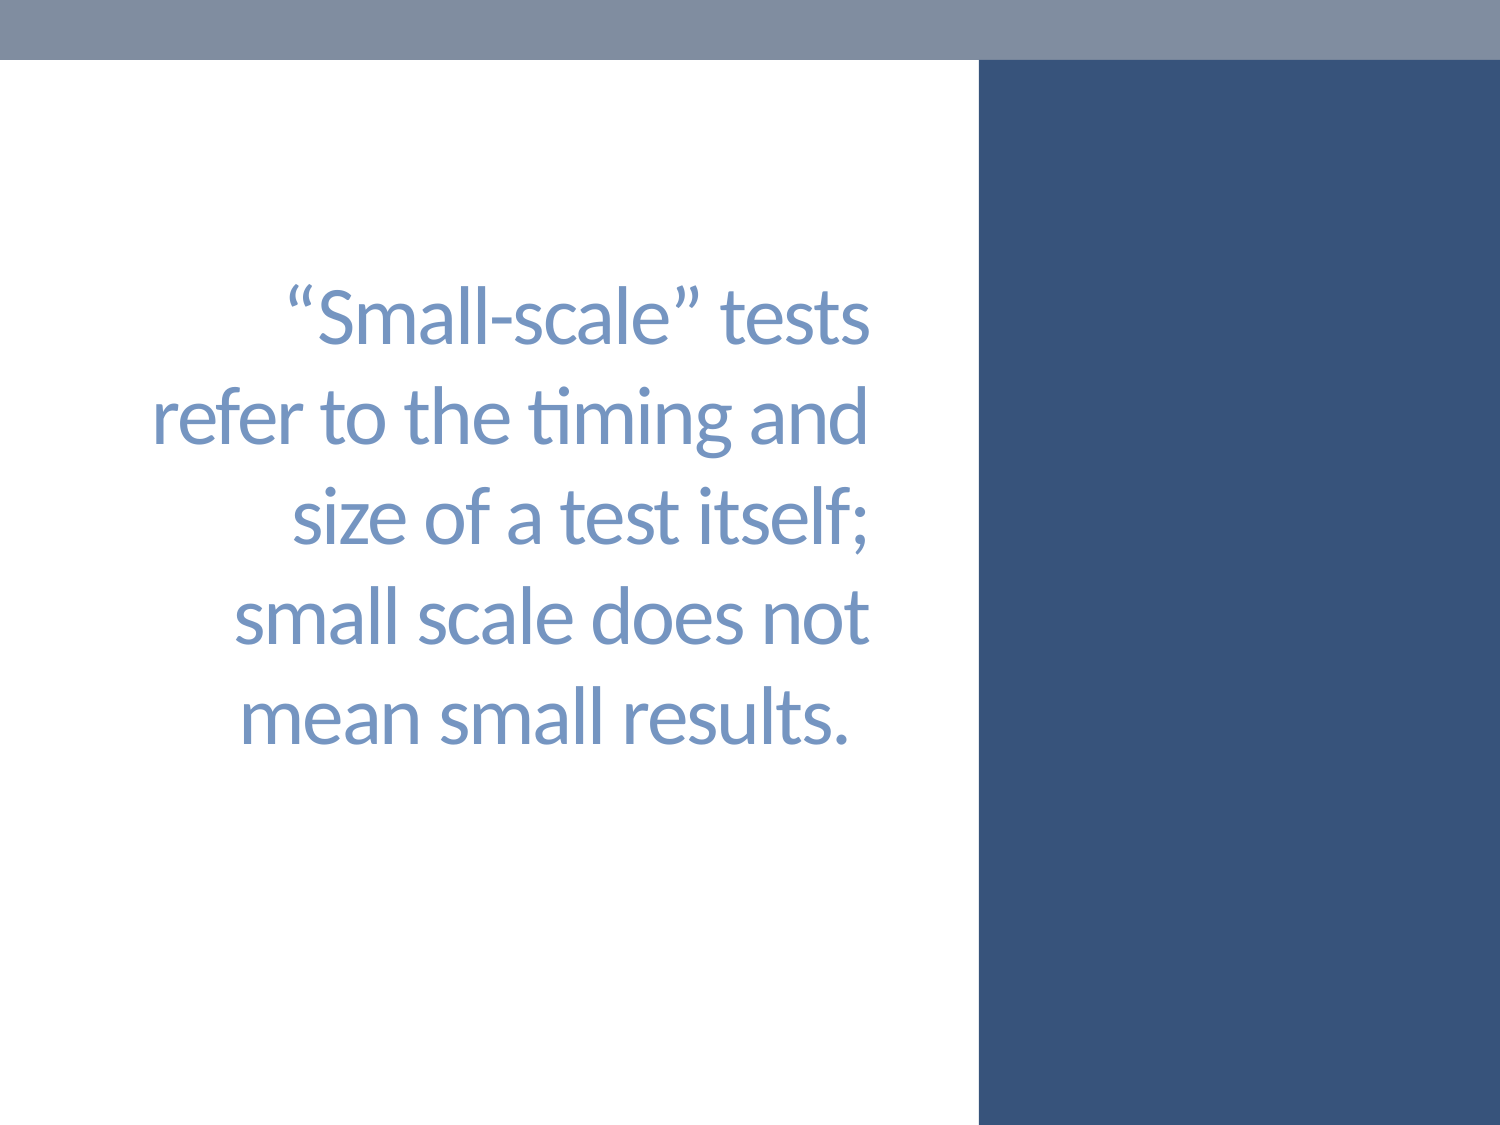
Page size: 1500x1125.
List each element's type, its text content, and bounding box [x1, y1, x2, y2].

text_box [977, 58, 1500, 1125]
title “Small-scale” tests refer to the timing and size of a test itself; small scale does not mean small results. [116, 429, 886, 593]
